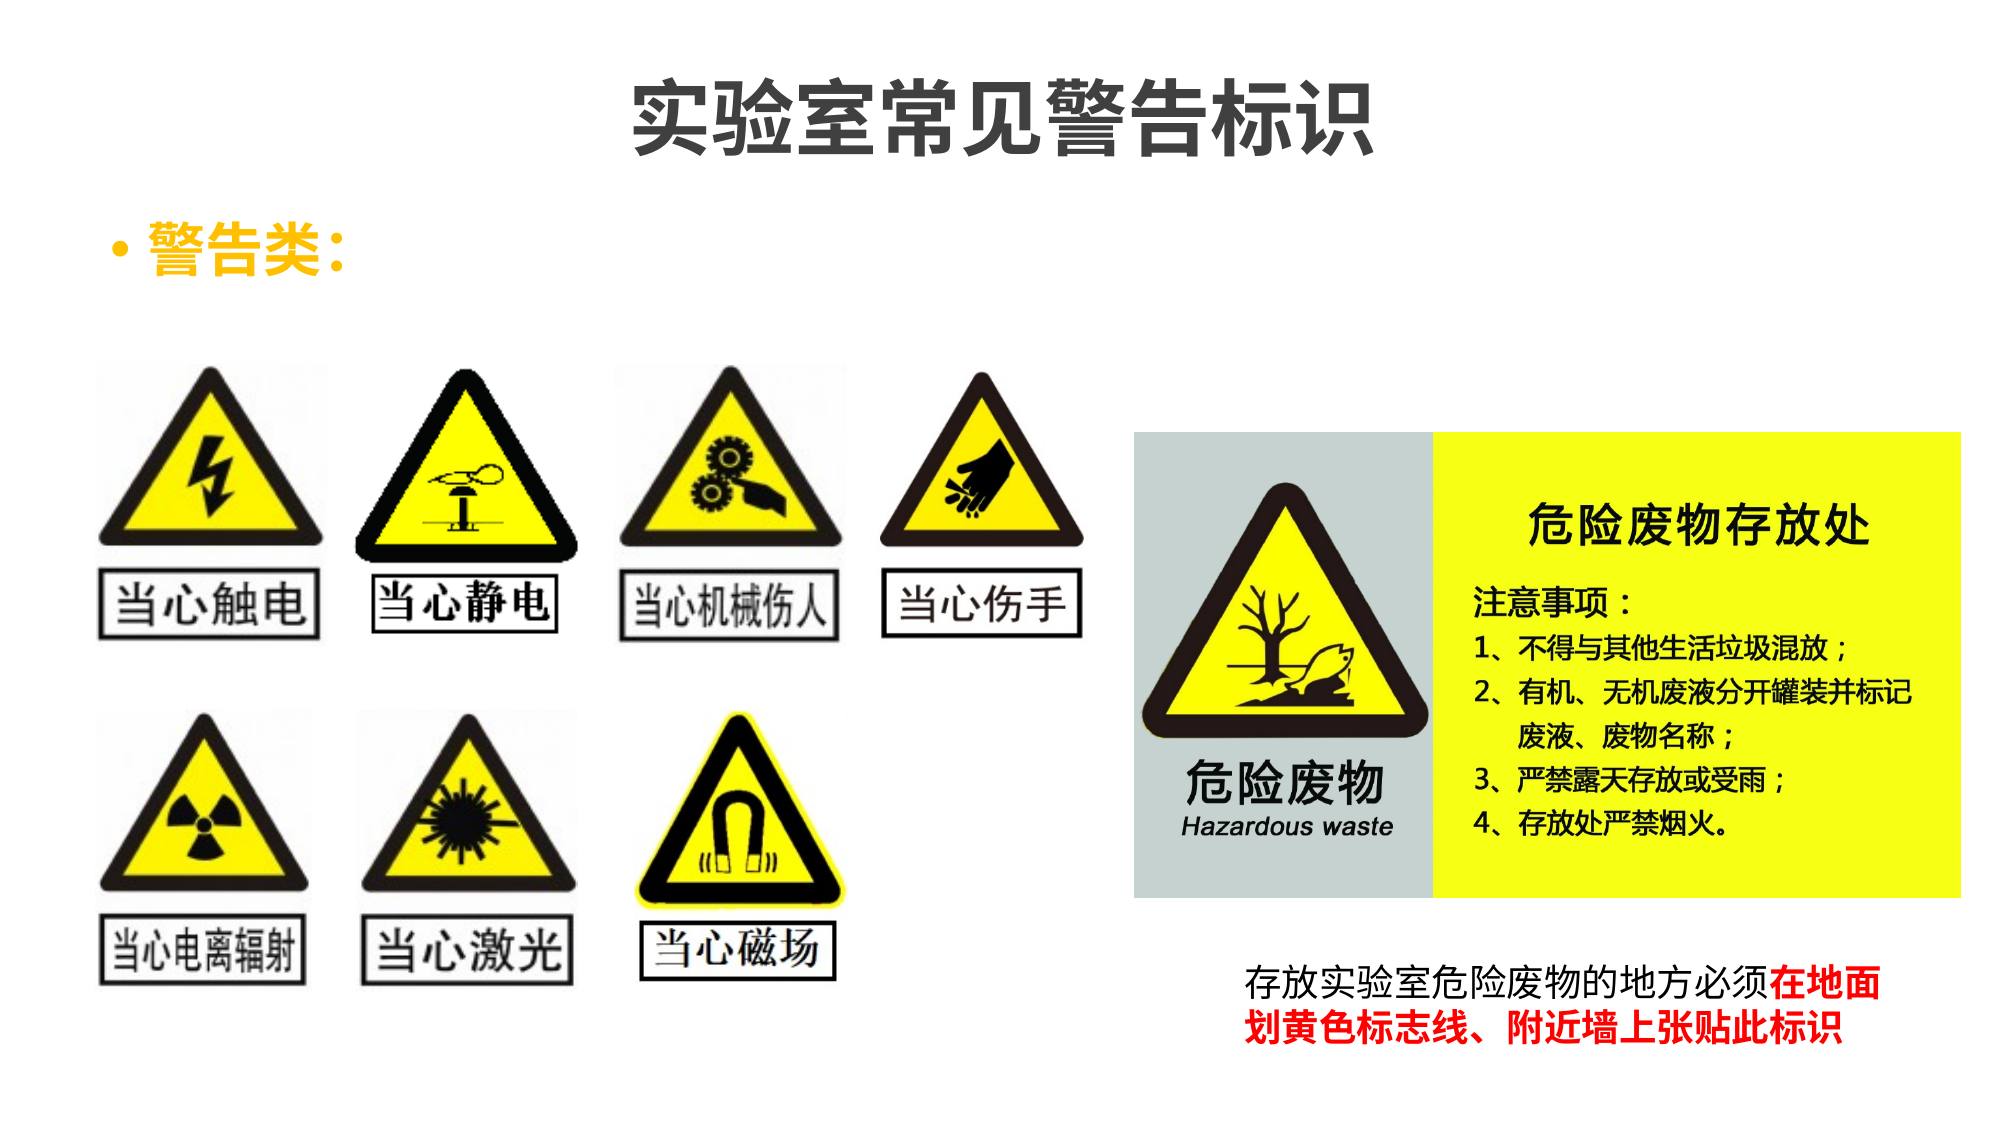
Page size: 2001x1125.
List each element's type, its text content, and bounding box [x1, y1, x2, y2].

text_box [342, 364, 592, 647]
picture [868, 363, 1099, 647]
picture [614, 364, 846, 647]
picture [356, 709, 578, 992]
text_box 存放实验室危险废物的地方必须在地面划黄色标志线、附近墙上张贴此标识 [1229, 951, 1925, 1057]
text_box 实验室常见警告标识 [552, 58, 1454, 174]
picture [95, 709, 313, 992]
text_box 警告类： [95, 206, 573, 336]
picture [633, 709, 848, 992]
picture [1134, 432, 1961, 898]
picture [95, 363, 329, 647]
